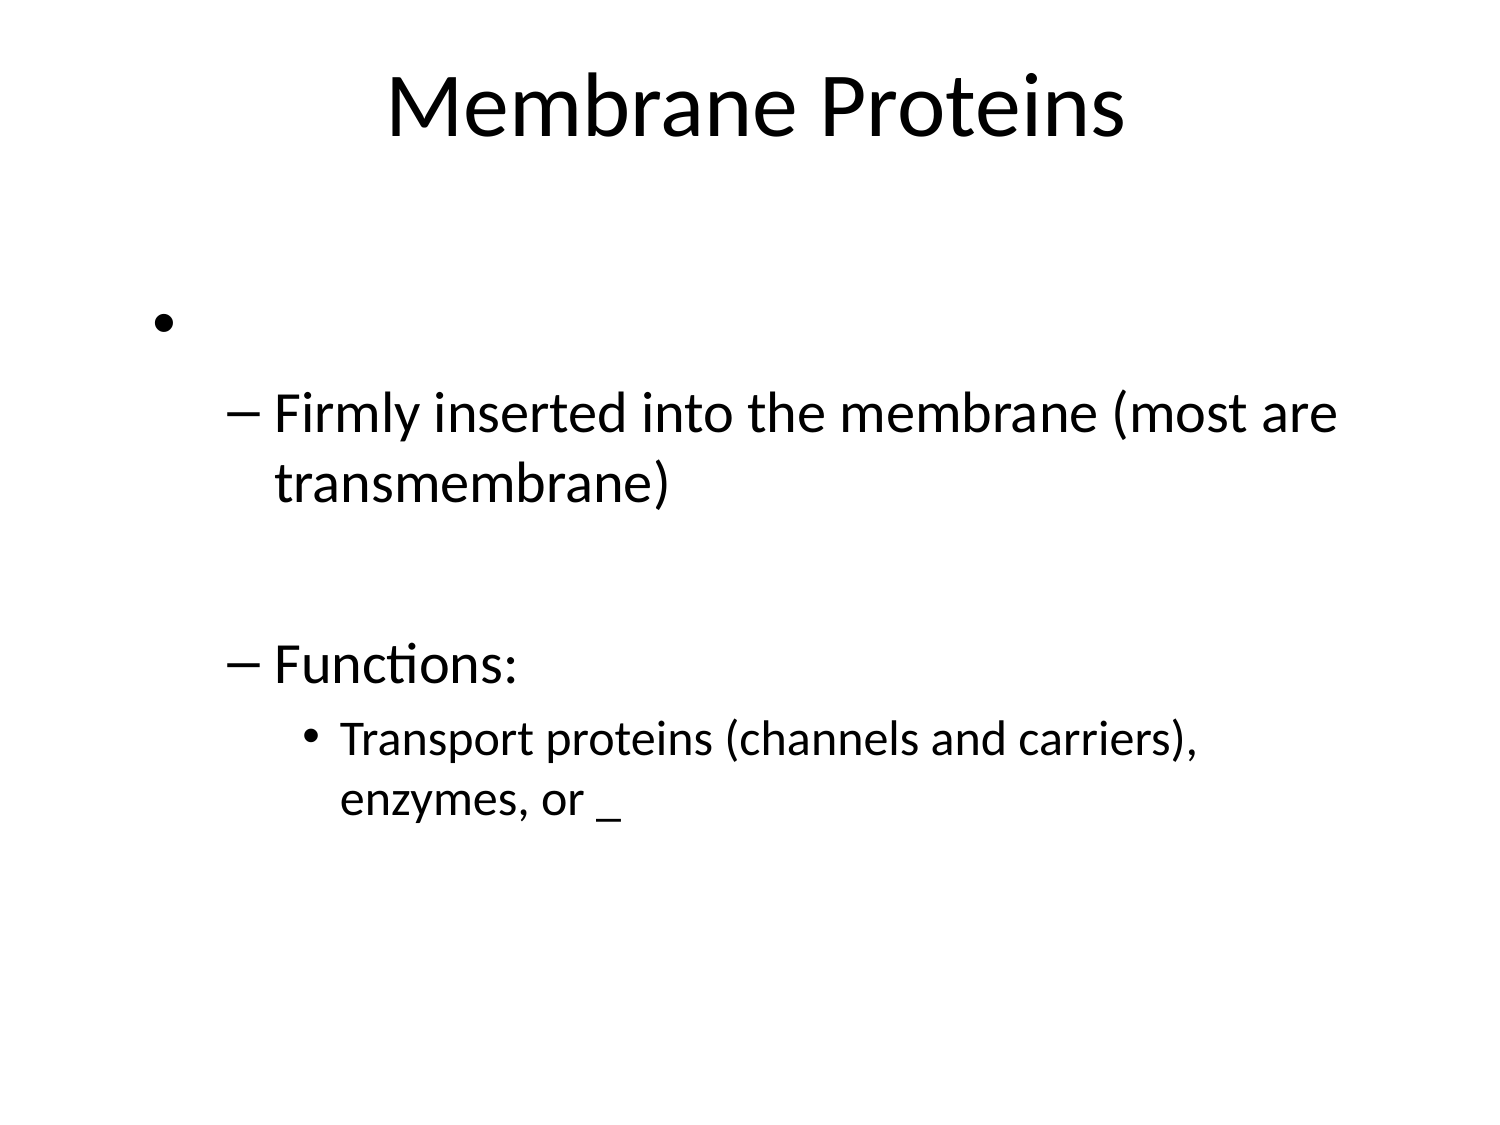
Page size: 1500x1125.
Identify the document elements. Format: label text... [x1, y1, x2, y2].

list Firmly inserted into the membrane (most are transmembrane) Functions: Transport proteins (channels and carriers), enzymes, or _ [137, 275, 1363, 1013]
title Membrane Proteins [150, 24, 1363, 175]
